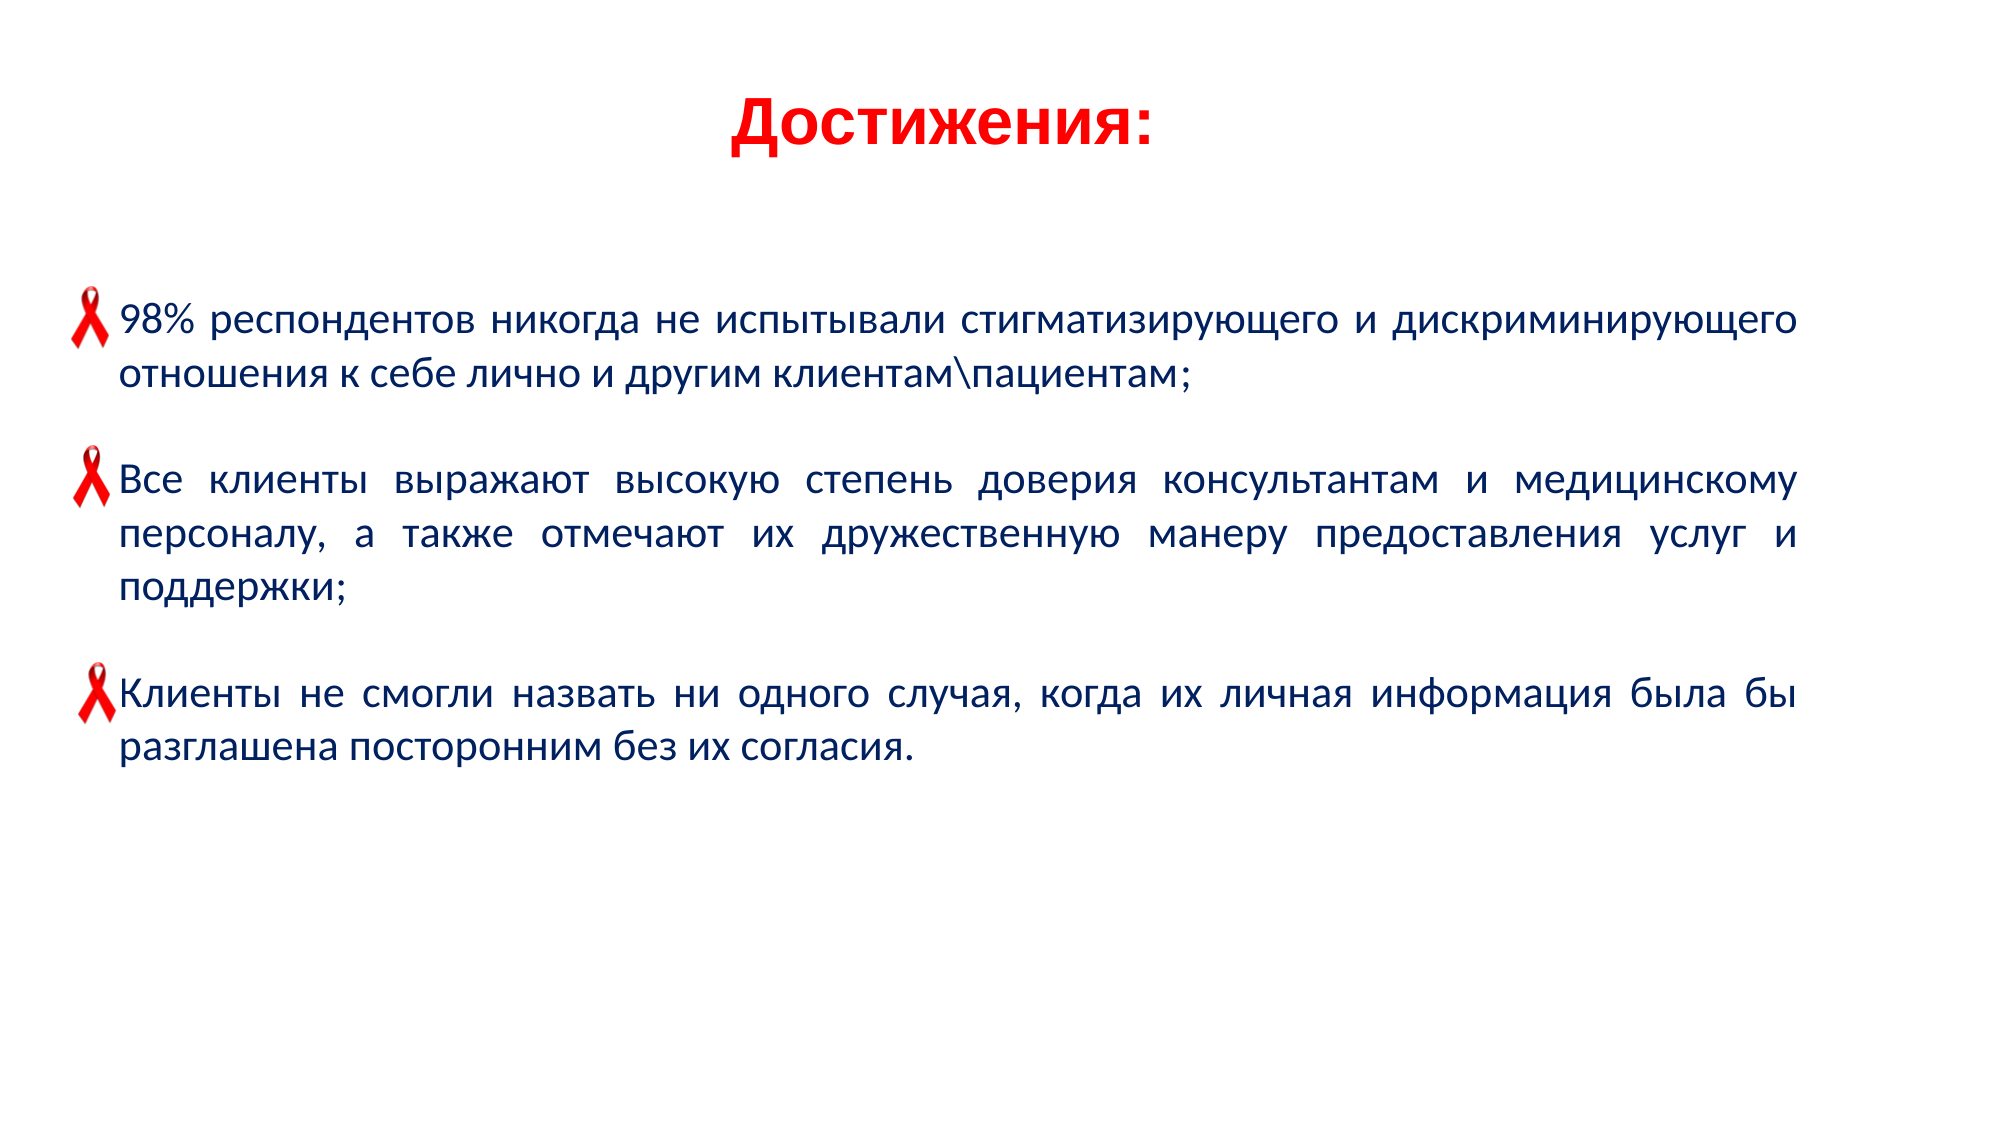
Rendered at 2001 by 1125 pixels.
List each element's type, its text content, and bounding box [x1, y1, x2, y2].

list 98% респондентов никогда не испытывали стигматизирующего и дискриминирующего отношения к себе лично и другим клиентам\пациентам; Все клиенты выражают высокую степень доверия консультантам и медицинскому персоналу, а также отмечают их дружественную манеру предоставления услуг и поддержки; Клиенты не смогли назвать ни одного случая, когда их личная информация была бы разглашена посторонним без их согласия. [66, 269, 1821, 1125]
picture [66, 445, 116, 509]
picture [65, 286, 115, 350]
title Достижения: [66, 67, 1821, 197]
picture [72, 662, 122, 726]
